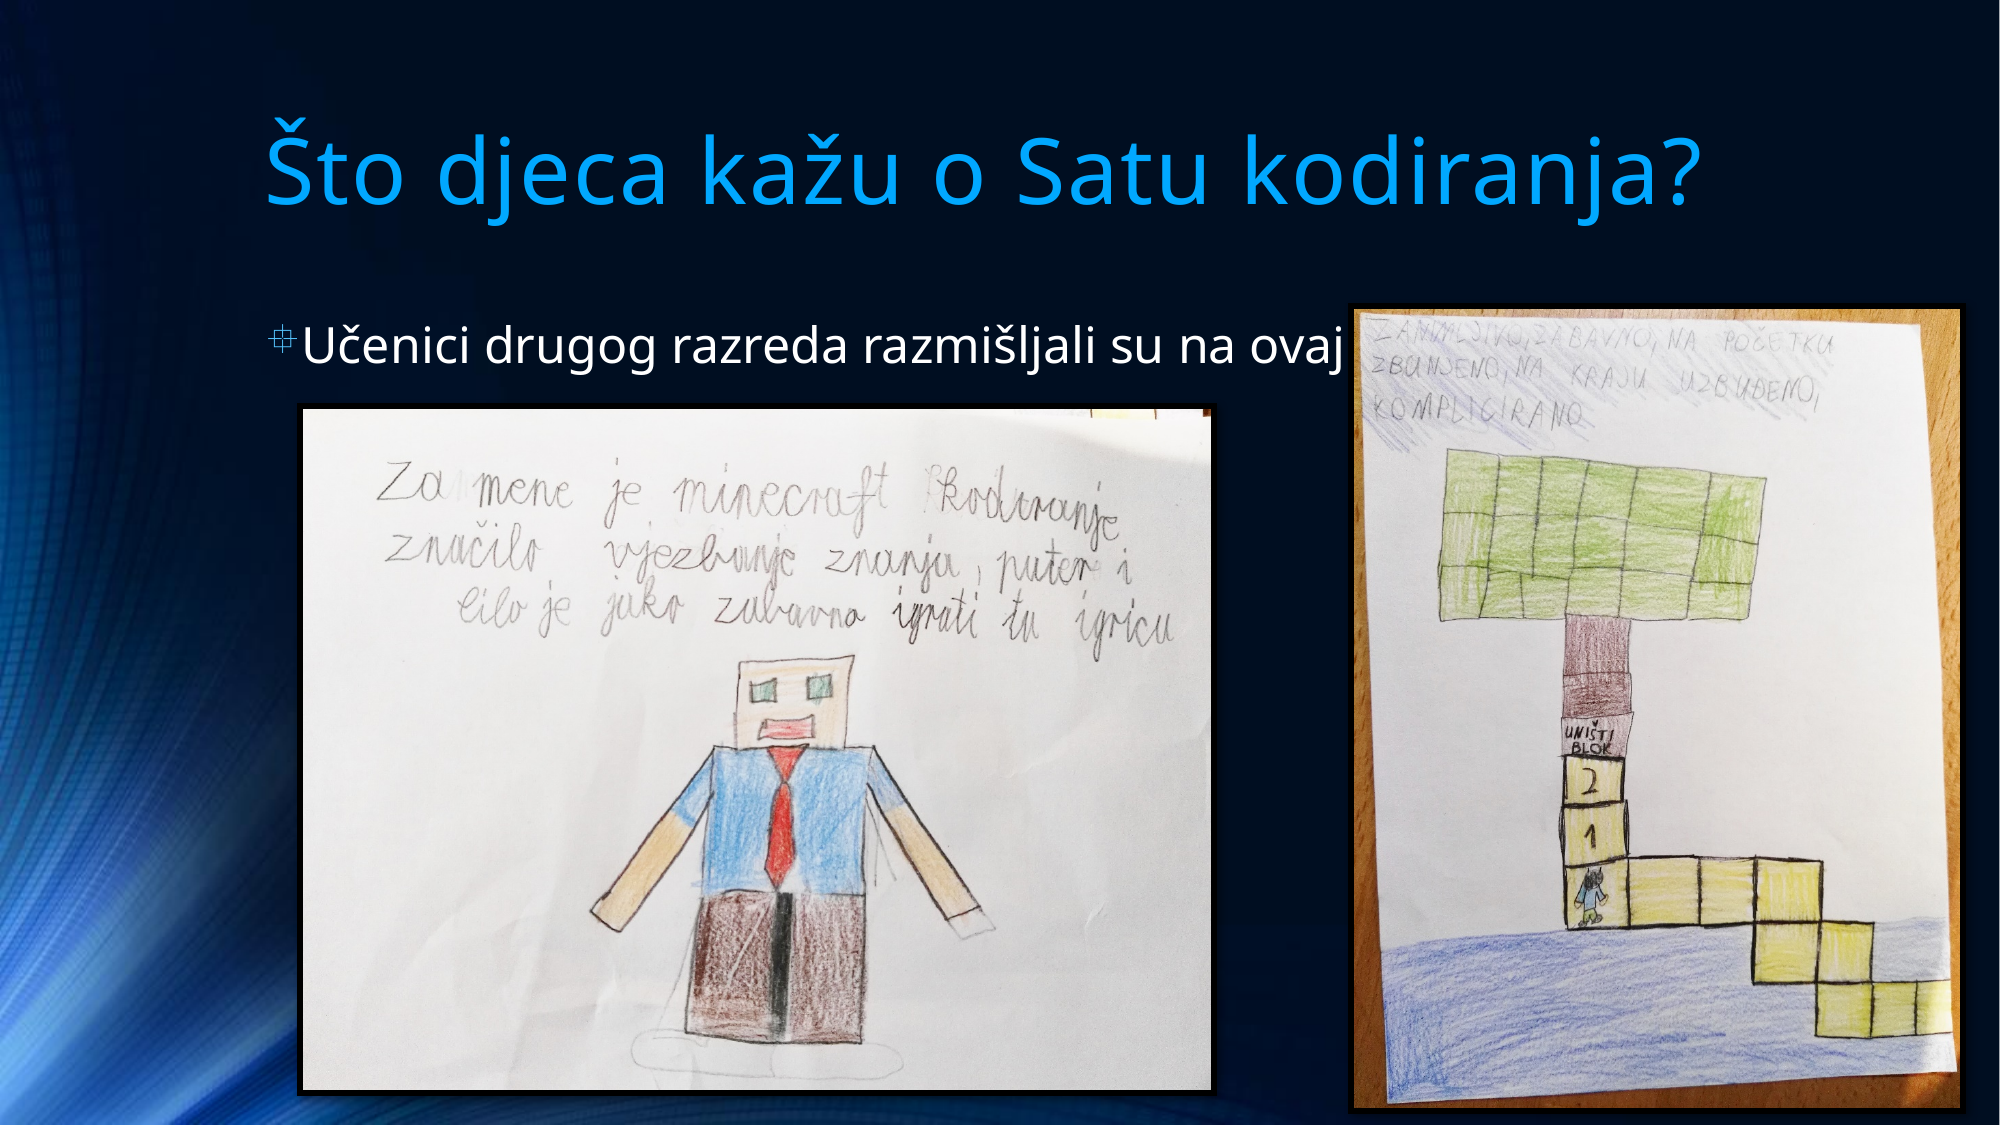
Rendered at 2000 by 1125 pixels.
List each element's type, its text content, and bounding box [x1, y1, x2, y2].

picture [0, 0, 2000, 1125]
list Učenici drugog razreda razmišljali su na ovaj način: [249, 312, 1346, 988]
title Što djeca kažu o Satu kodiranja? [249, 62, 1750, 288]
